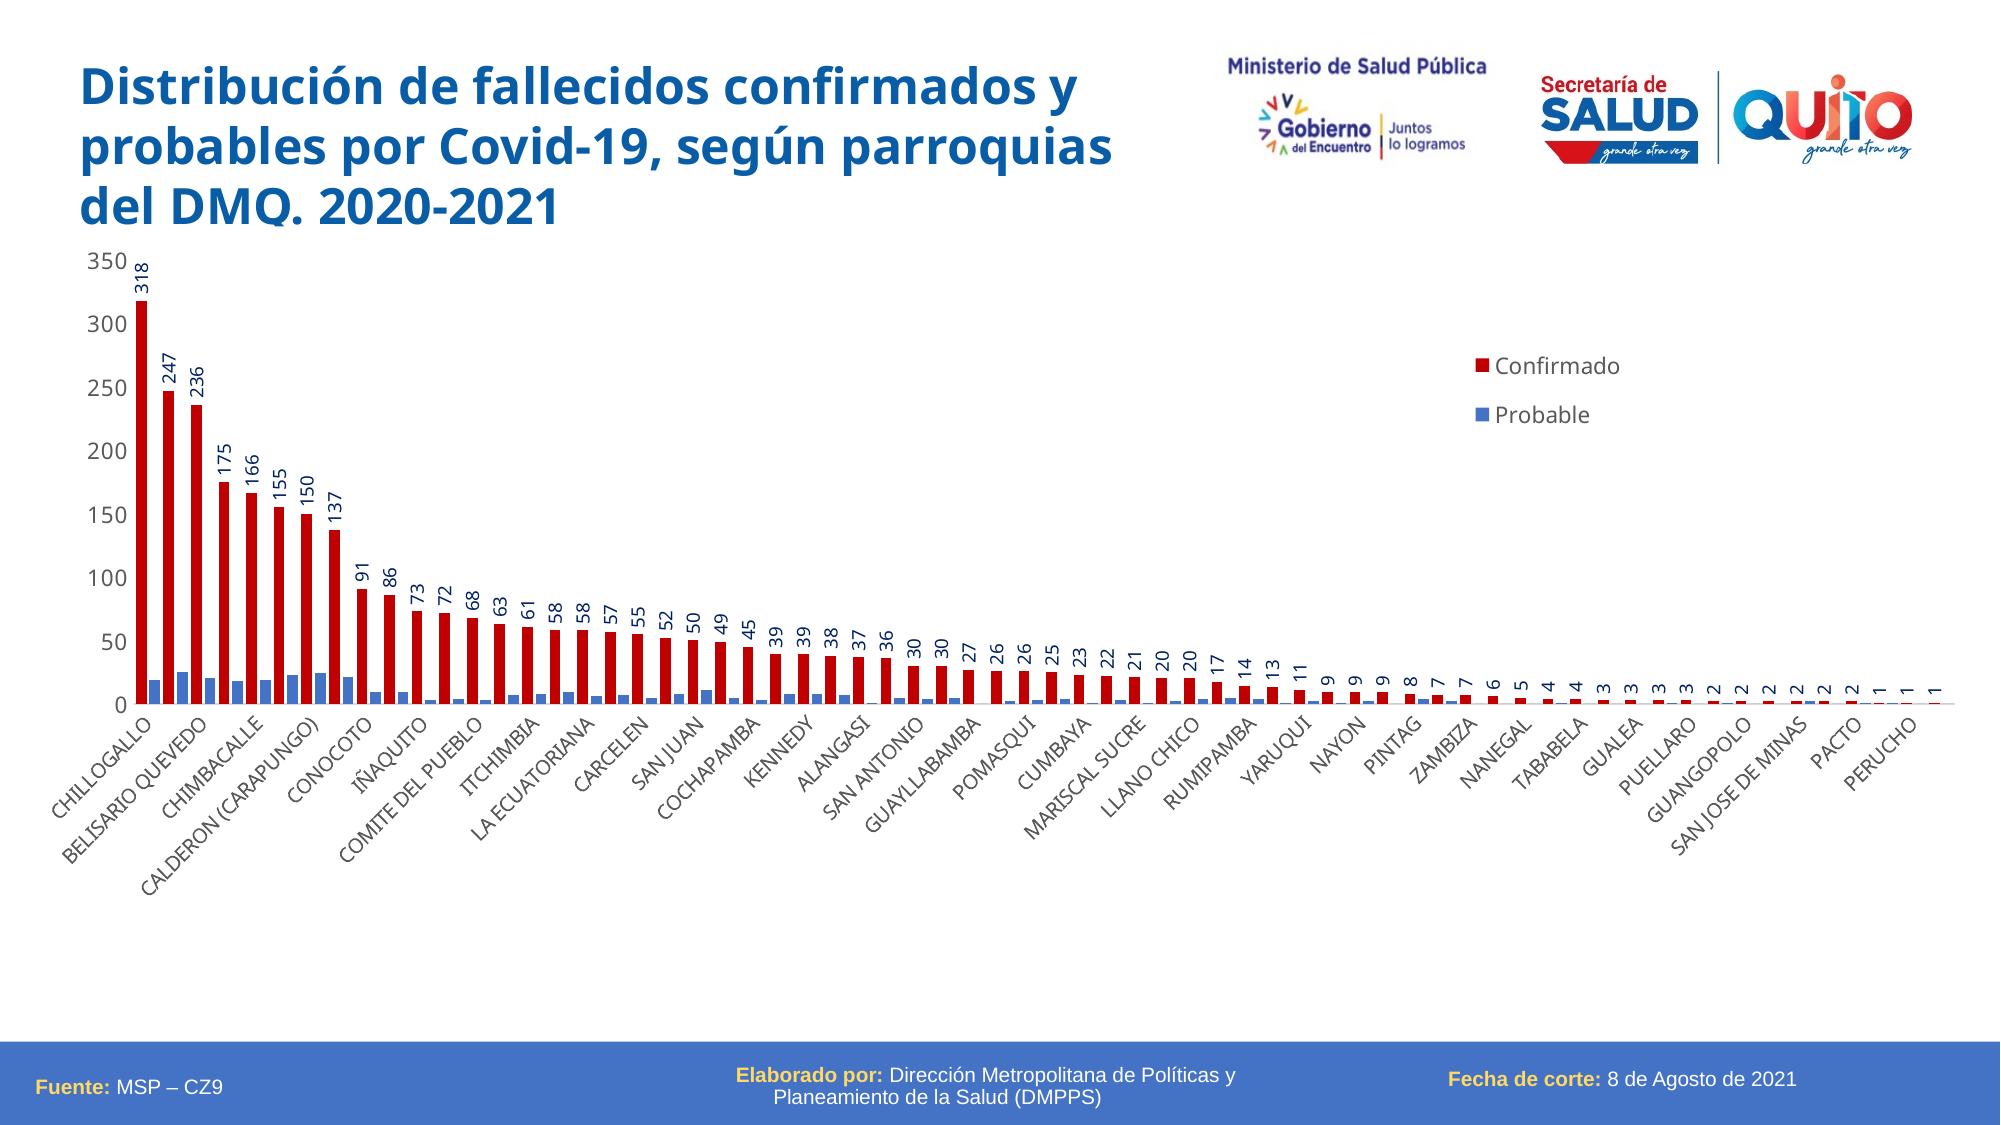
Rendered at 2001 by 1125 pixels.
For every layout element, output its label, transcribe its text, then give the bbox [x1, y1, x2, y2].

list Distribución de fallecidos confirmados y probables por Covid-19, según parroquias del DMQ. 2020-2021 [64, 47, 1200, 226]
picture [1213, 42, 1524, 168]
picture [1541, 71, 1912, 164]
text_box Fuente: MSP – CZ9 [20, 1051, 720, 1124]
list Fecha de corte: 8 de Agosto de 2021 [1392, 1050, 1977, 1111]
chart [43, 226, 1977, 992]
text_box Elaborado por: Dirección Metropolitana de Políticas y Planeamiento de la Salud (DMPPS) [720, 1044, 1369, 1125]
